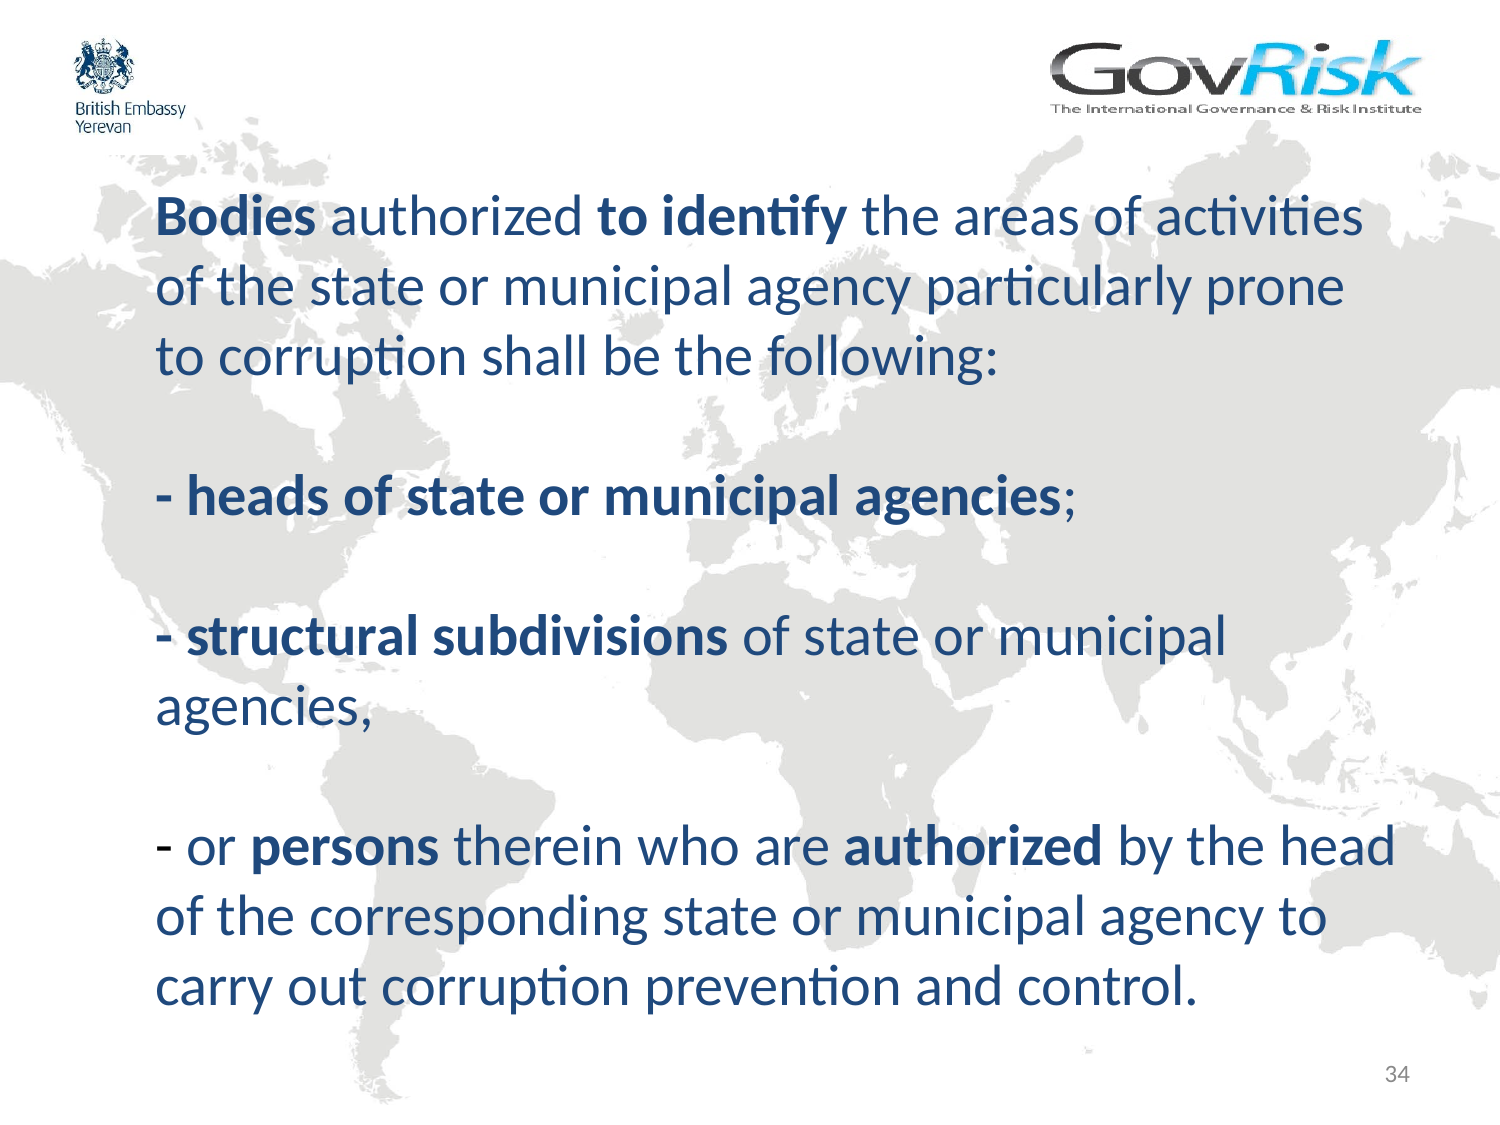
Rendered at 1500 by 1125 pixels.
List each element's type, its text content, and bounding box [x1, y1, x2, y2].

picture [0, 0, 1500, 1125]
slide_number 34 [1074, 1042, 1425, 1103]
list [118, 831, 1393, 1029]
title Bodies authorized to identify the areas of activities of the state or municipal agency particularly prone to corruption shall be the following: - heads of state or municipal agencies; - structural subdivisions of state or municipal agencies, - or persons therein who are authorized by the head of the corresponding state or municipal agency to carry out corruption prevention and control. [140, 137, 1416, 1057]
